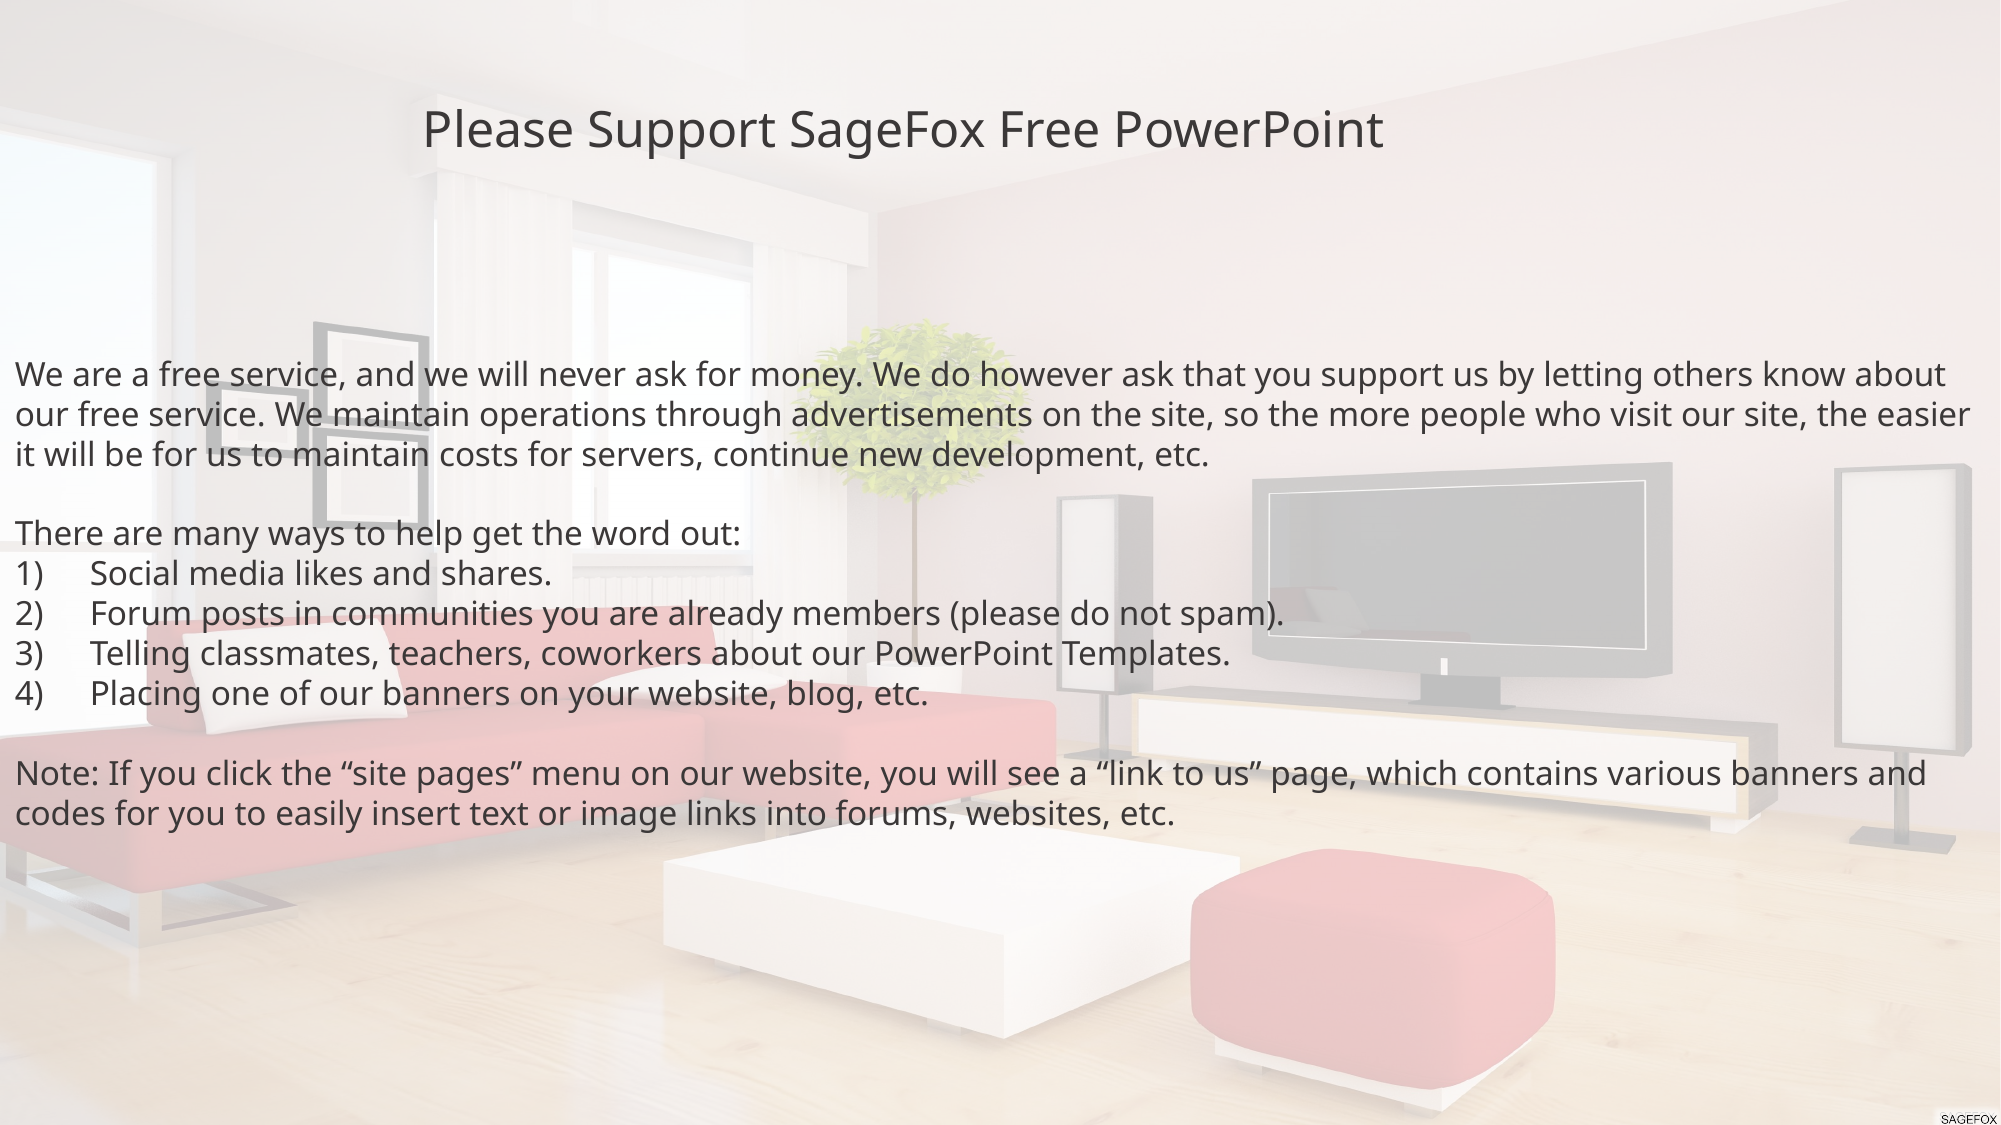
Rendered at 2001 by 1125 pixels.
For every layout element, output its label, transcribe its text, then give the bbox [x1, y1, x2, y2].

picture [1938, 1114, 1999, 1125]
text_box We are a free service, and we will never ask for money. We do however ask that you support us by letting others know about our free service. We maintain operations through advertisements on the site, so the more people who visit our site, the easier it will be for us to maintain costs for servers, continue new development, etc. There are many ways to help get the word out: Social media likes and shares. Forum posts in communities you are already members (please do not spam). Telling classmates, teachers, coworkers about our PowerPoint Templates. Placing one of our banners on your website, blog, etc. Note: If you click the “site pages” menu on our website, you will see a “link to us” page, which contains various banners and codes for you to easily insert text or image links into forums, websites, etc. [0, 0, 2000, 1125]
title Please Support SageFox Free PowerPoint [363, 72, 1444, 190]
